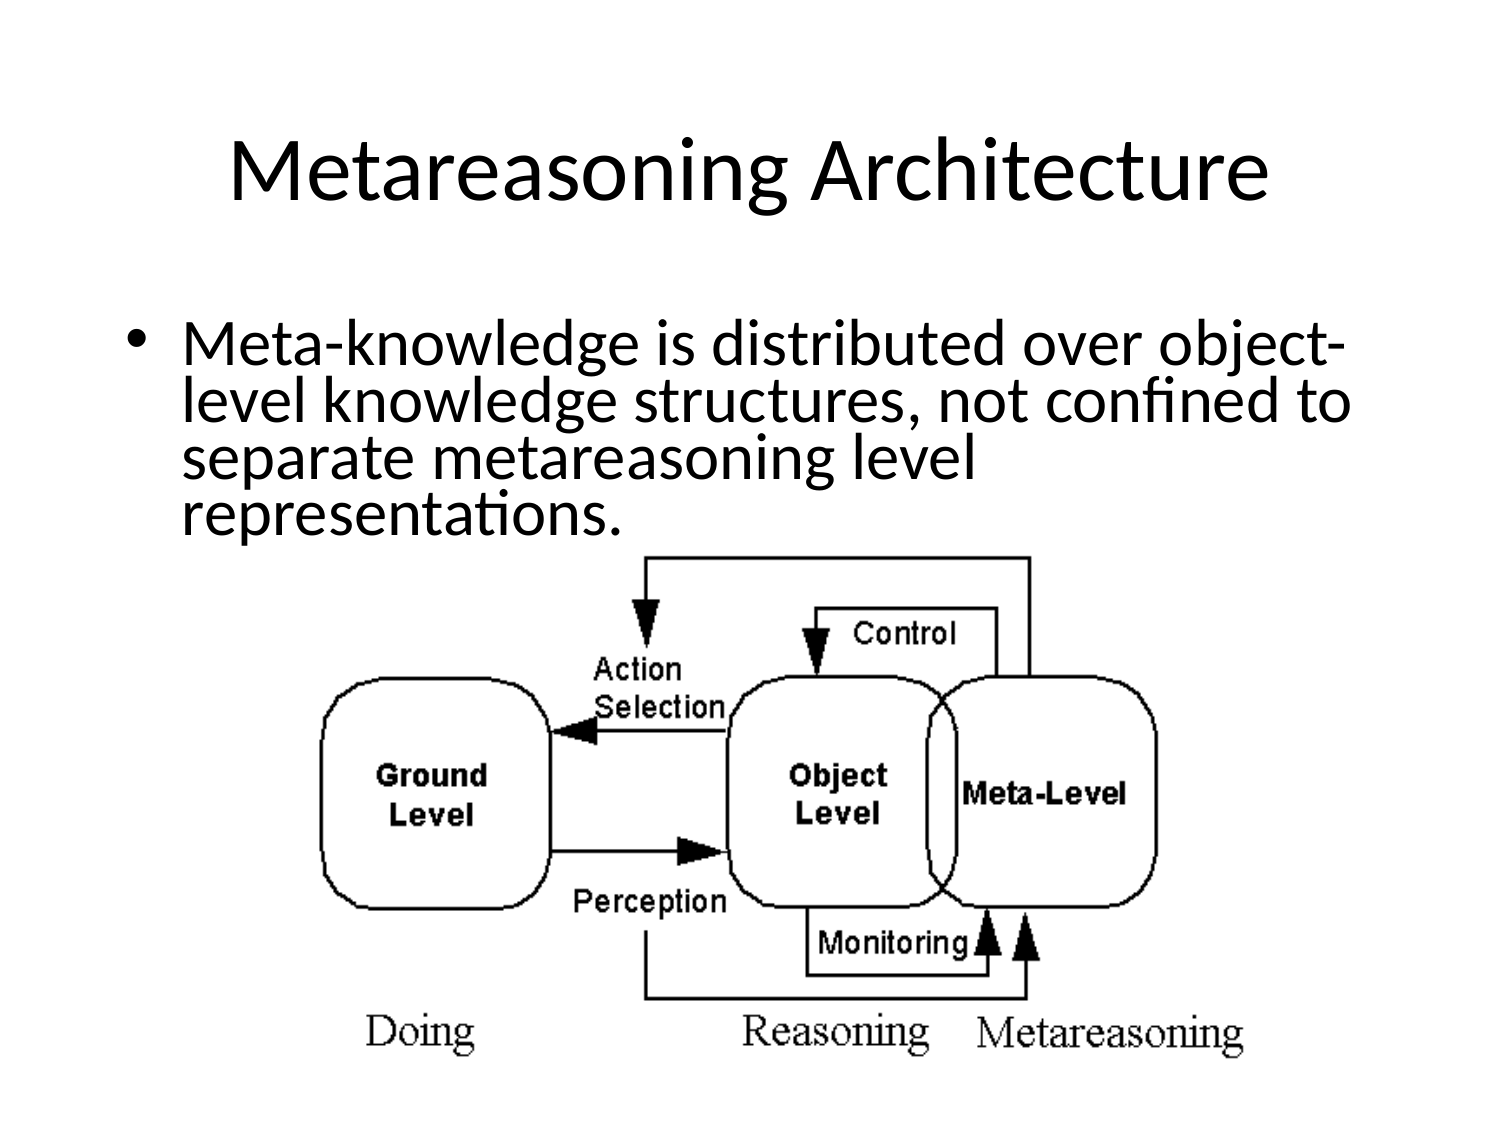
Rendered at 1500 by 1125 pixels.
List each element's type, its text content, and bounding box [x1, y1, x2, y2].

title Metareasoning Architecture [110, 82, 1391, 272]
picture [305, 544, 1259, 1089]
list Meta-knowledge is distributed over object-level knowledge structures, not confined to separate metareasoning level representations. [110, 312, 1391, 1016]
